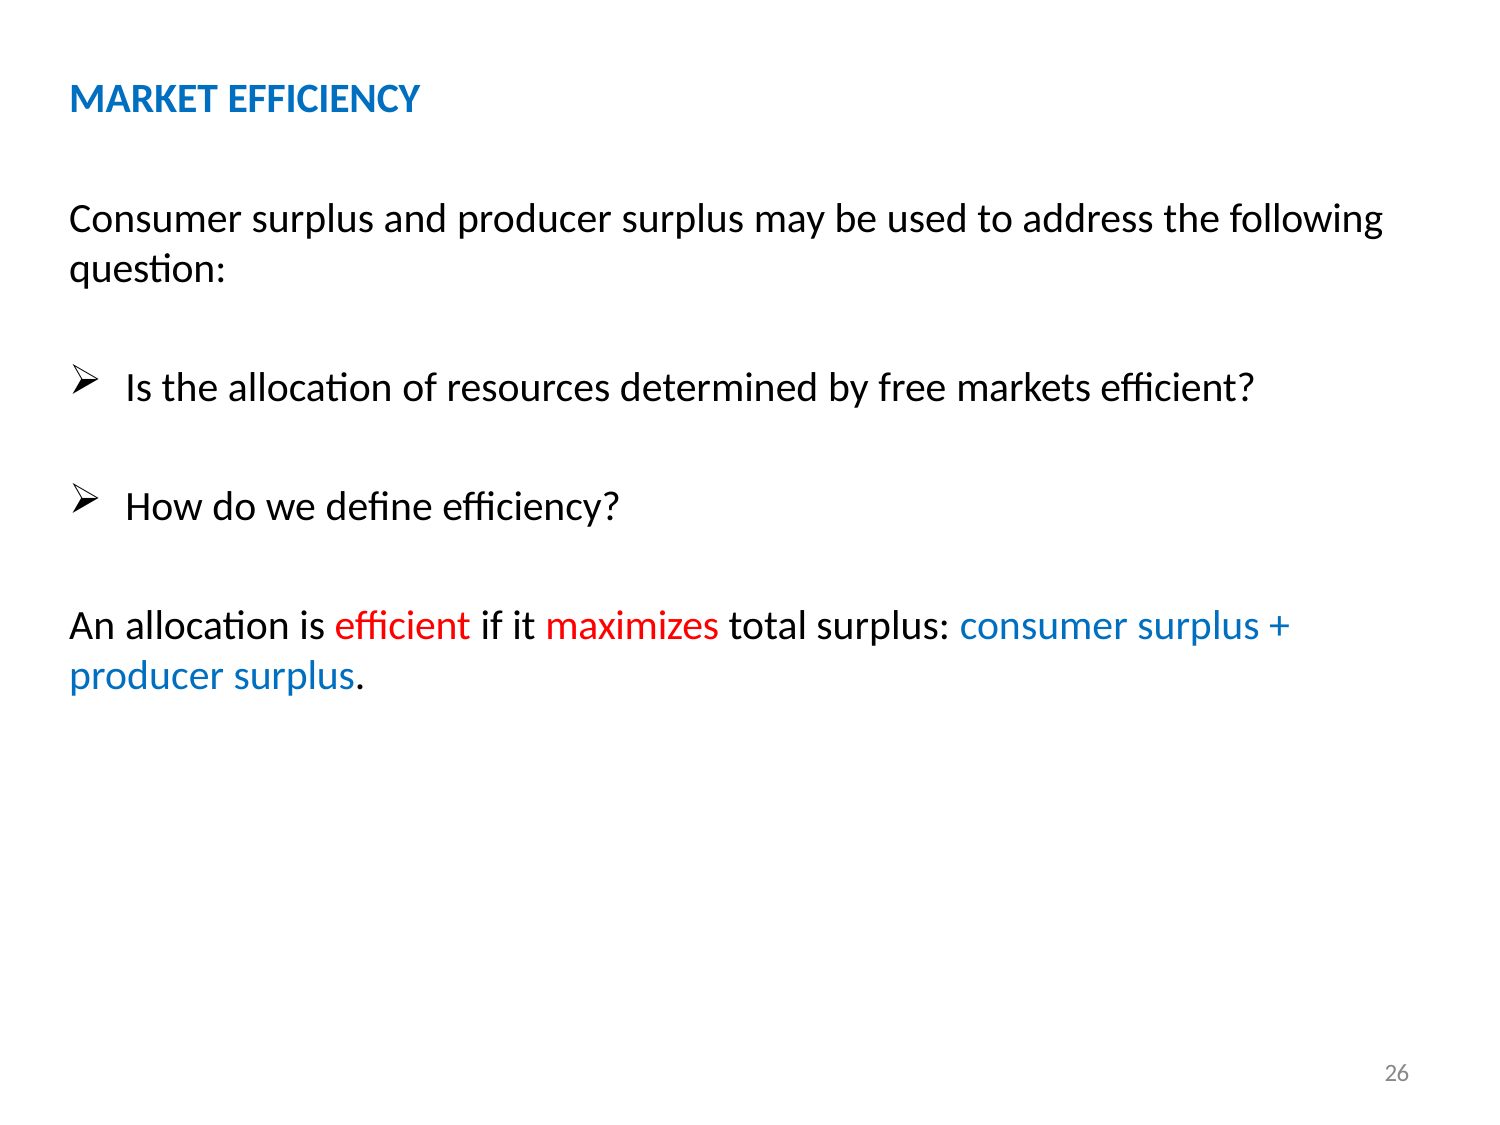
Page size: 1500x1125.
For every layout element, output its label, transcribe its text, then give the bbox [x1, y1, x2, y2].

text_box MARKET EFFICIENCY Consumer surplus and producer surplus may be used to address the following question: Is the allocation of resources determined by free markets efficient? How do we define efficiency? An allocation is efficient if it maximizes total surplus: consumer surplus + producer surplus. [67, 69, 1386, 698]
slide_number 26 [1378, 1060, 1419, 1125]
